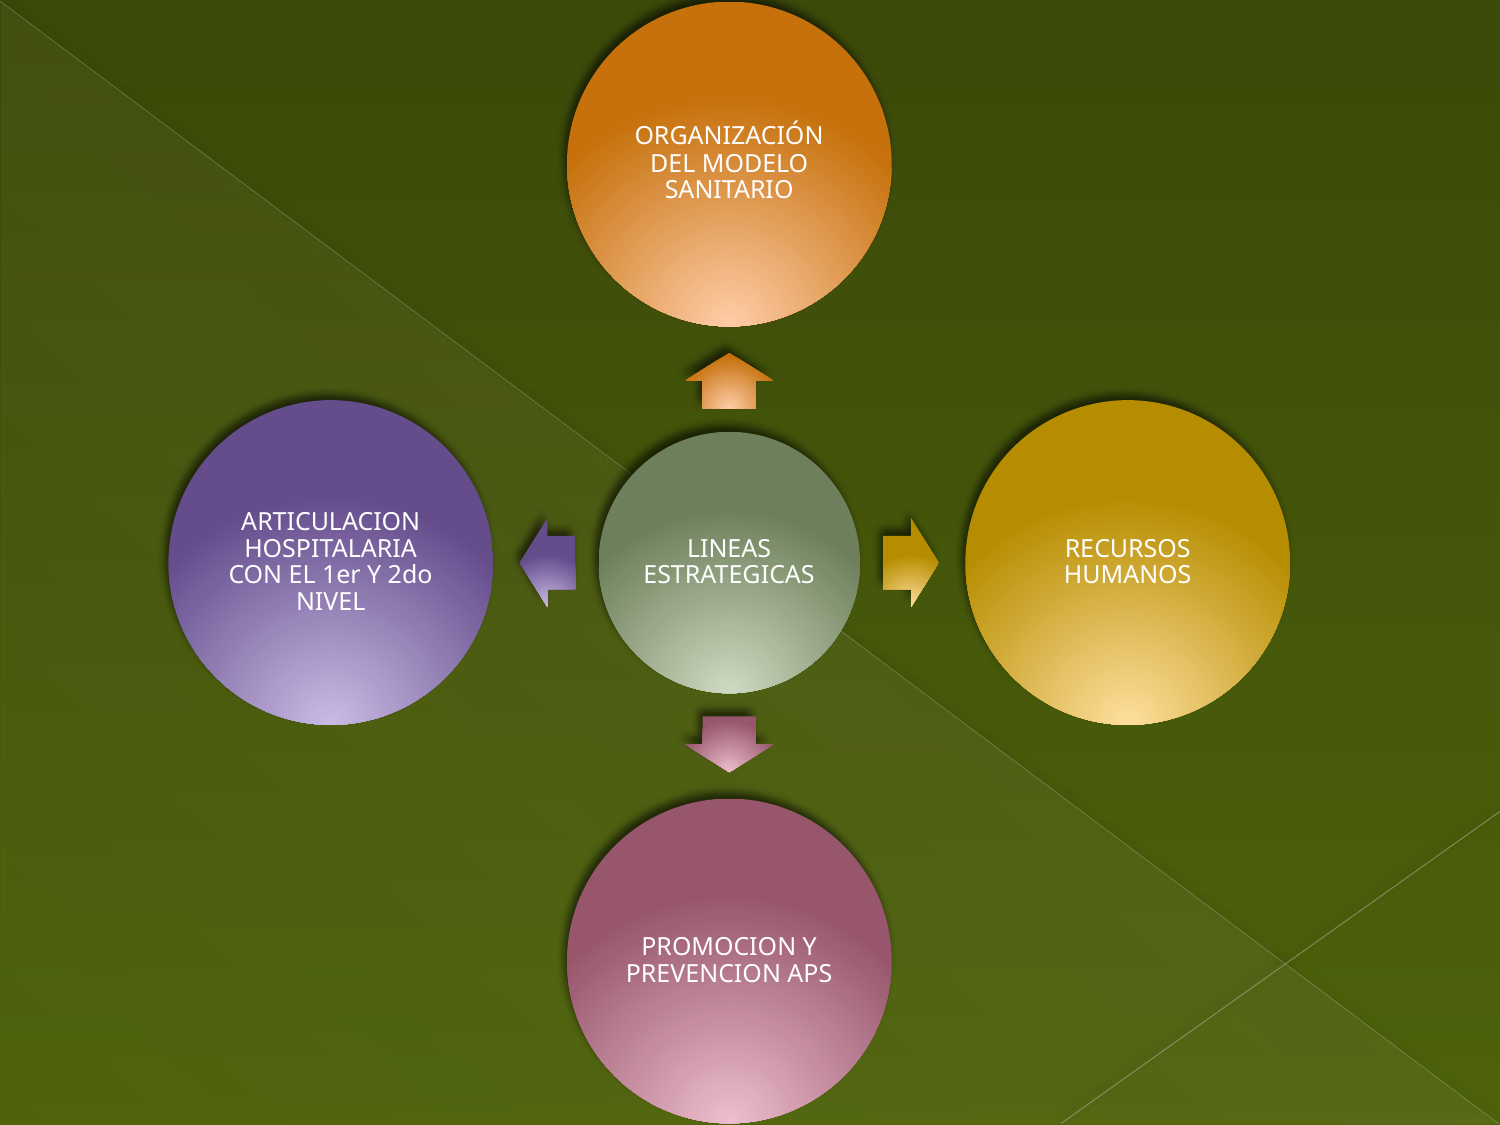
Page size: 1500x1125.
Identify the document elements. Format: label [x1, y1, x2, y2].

list [0, 0, 1500, 1125]
